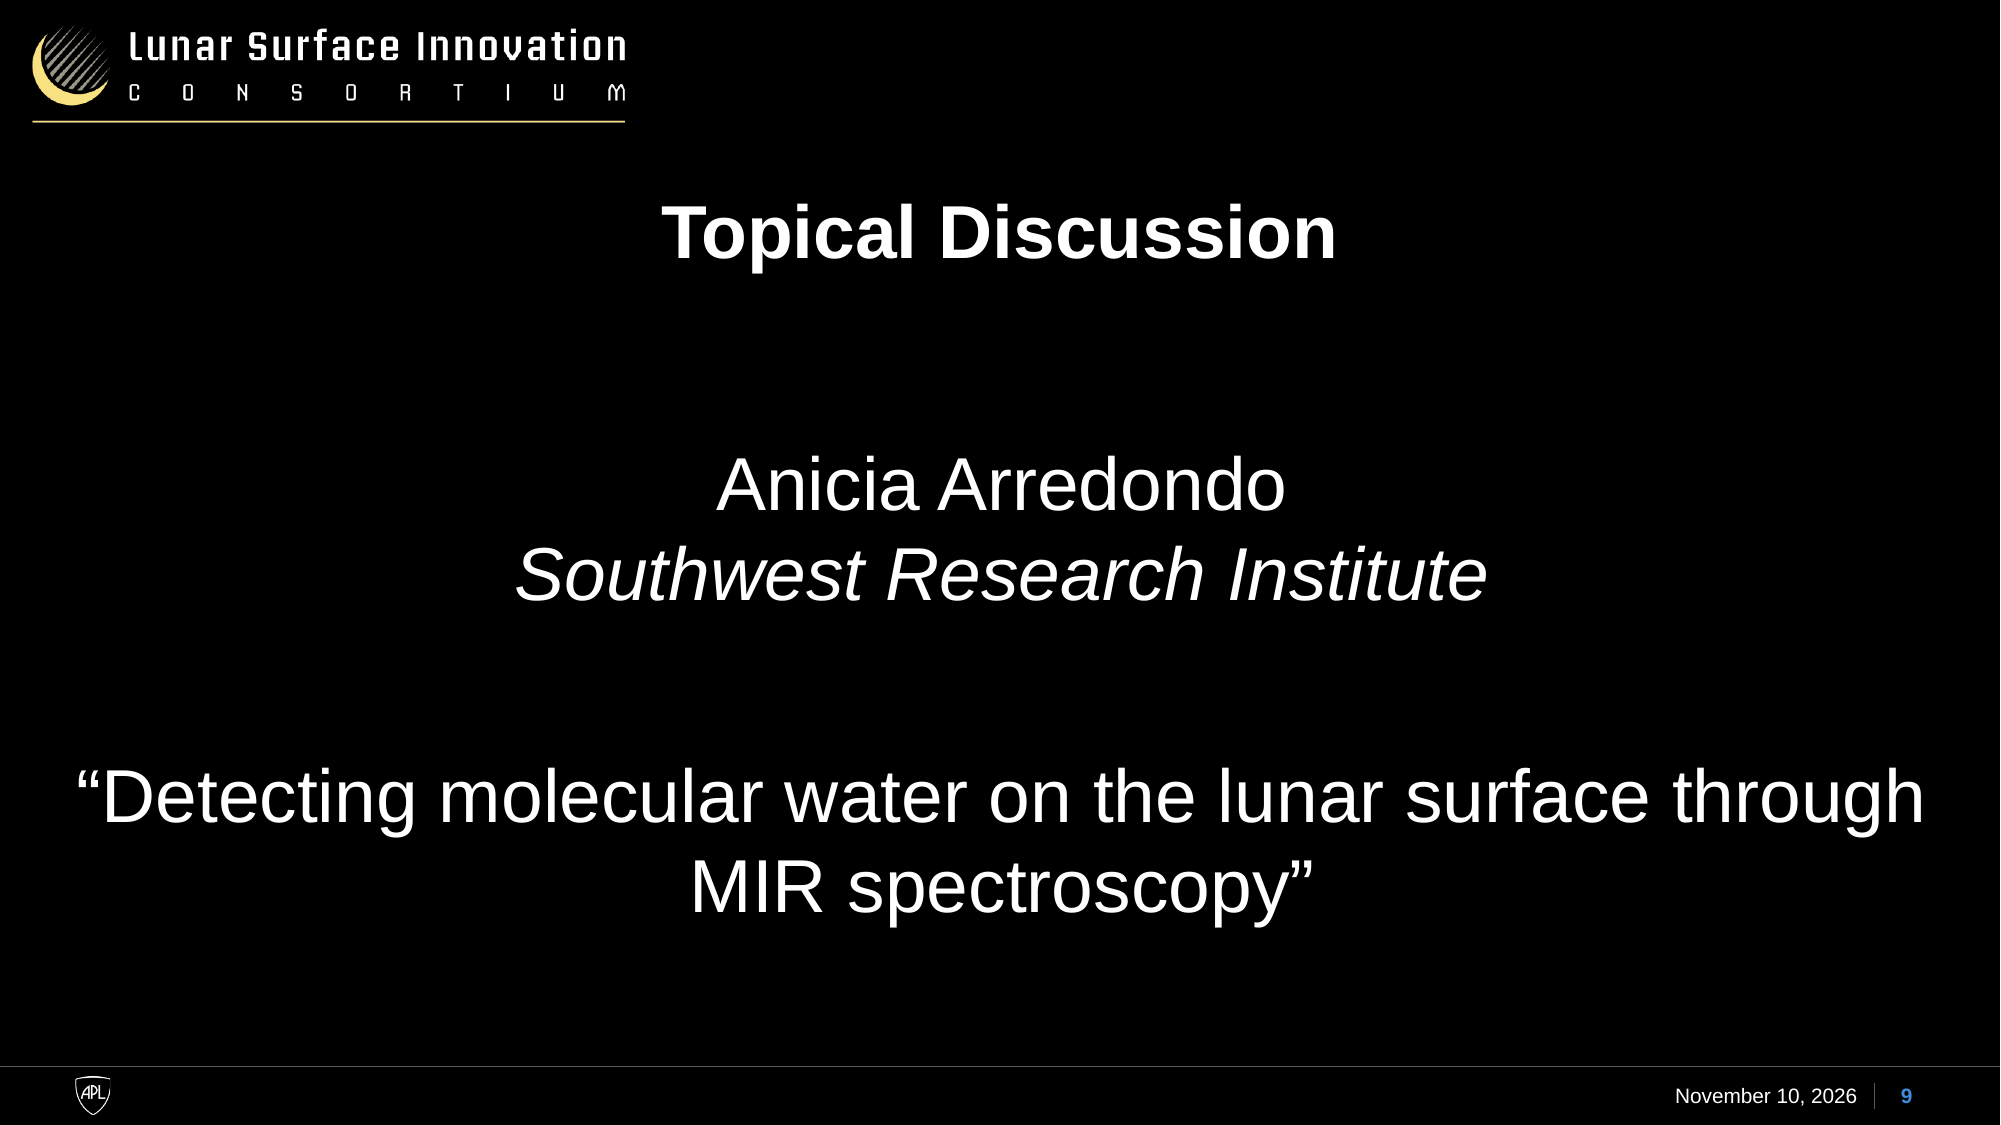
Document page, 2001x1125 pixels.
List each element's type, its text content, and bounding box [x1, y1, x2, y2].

title Topical Discussion [75, 193, 1925, 319]
footer [121, 1066, 648, 1125]
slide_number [1646, 1066, 1873, 1125]
picture [0, 0, 710, 150]
list Anicia Arredondo Southwest Research Institute “Detecting molecular water on the lunar surface through MIR spectroscopy” [38, 435, 1966, 1066]
slide_number 9 [1876, 1066, 1937, 1125]
